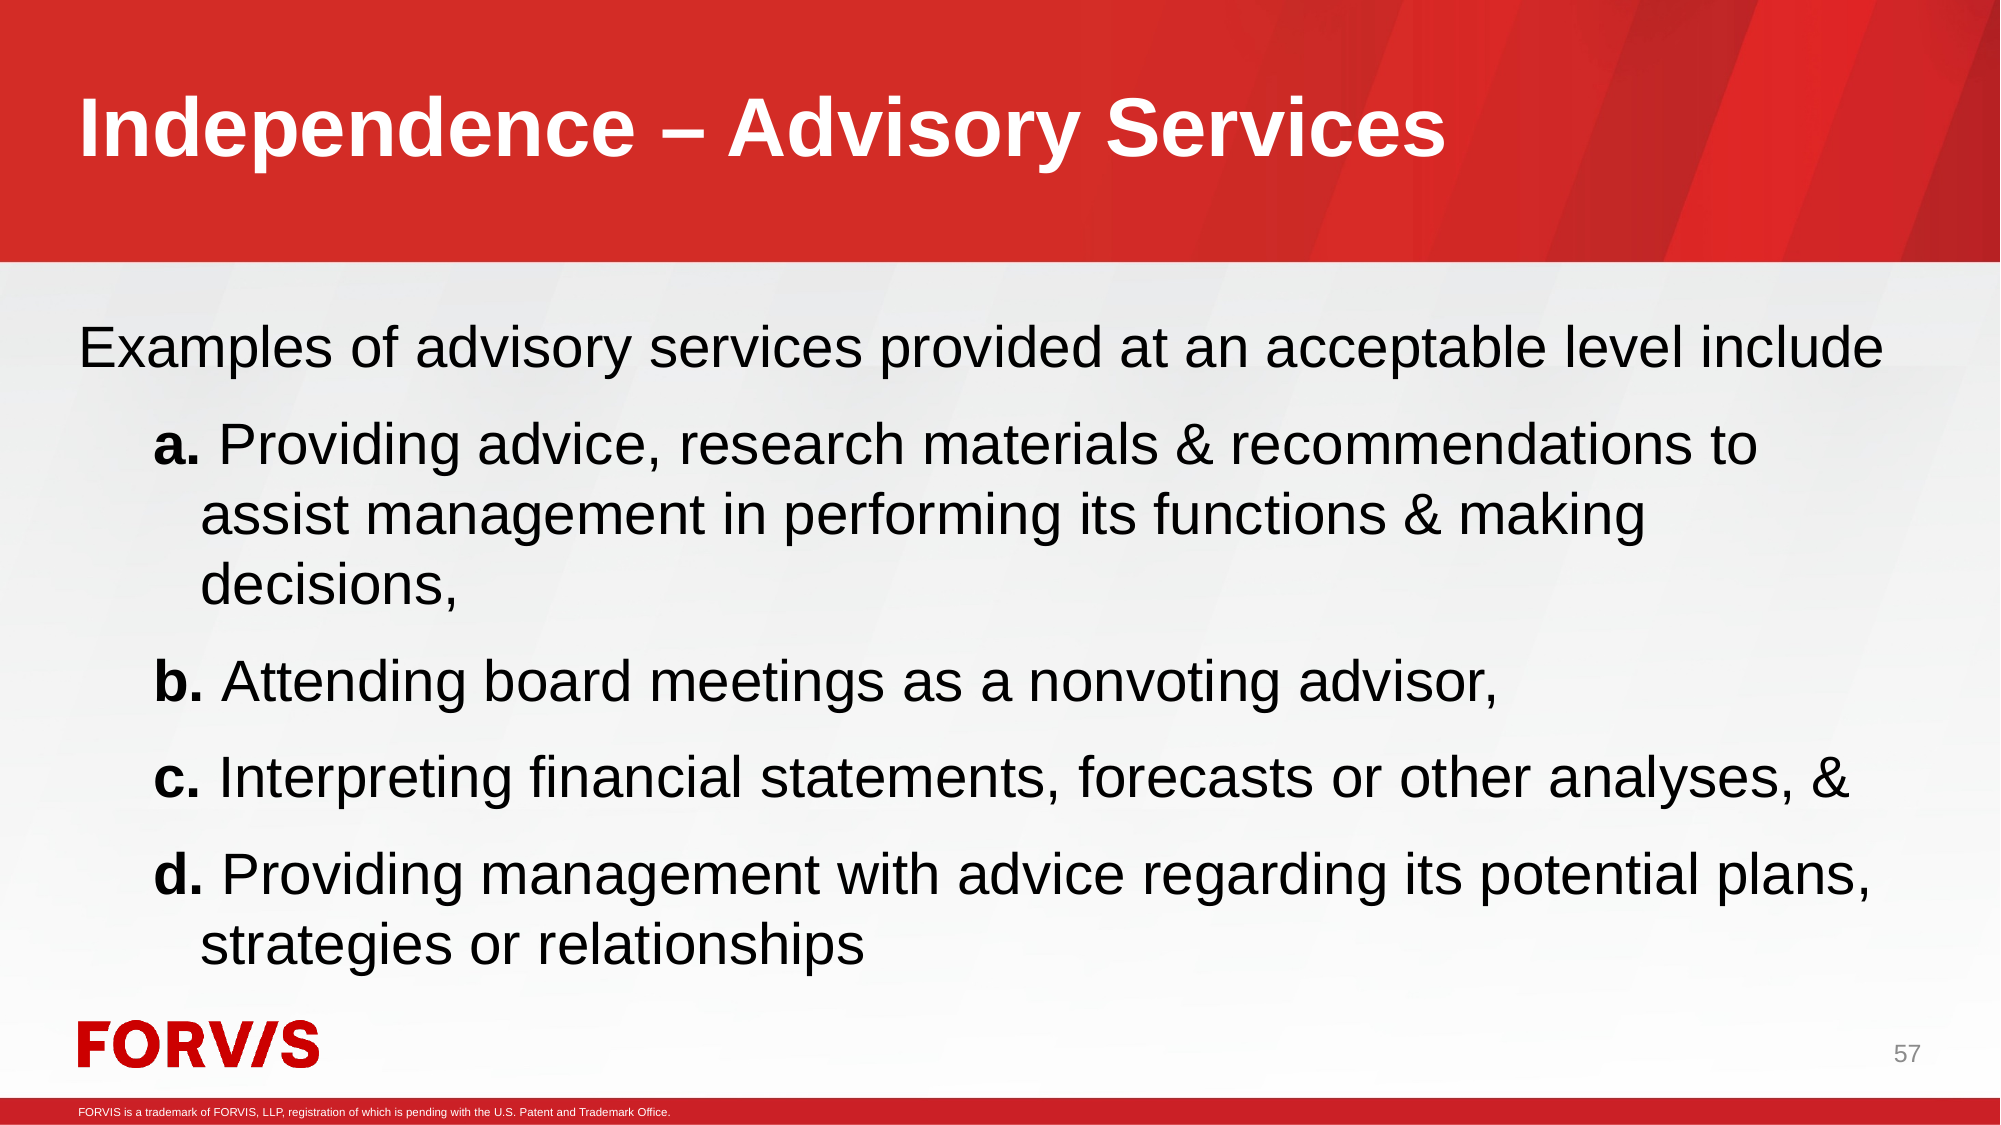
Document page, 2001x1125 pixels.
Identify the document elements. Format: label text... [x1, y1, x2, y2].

title Independence – Advisory Services [78, 0, 1922, 259]
picture [0, 0, 2000, 1125]
slide_number 57 [1471, 1046, 1922, 1068]
list Examples of advisory services provided at an acceptable level include a. Providing advice, research materials & recommendations to assist management in performing its functions & making decisions, b. Attending board meetings as a nonvoting advisor, c. Interpreting financial statements, forecasts or other analyses, & d. Providing management with advice regarding its potential plans, strategies or relationships [78, 301, 1922, 991]
